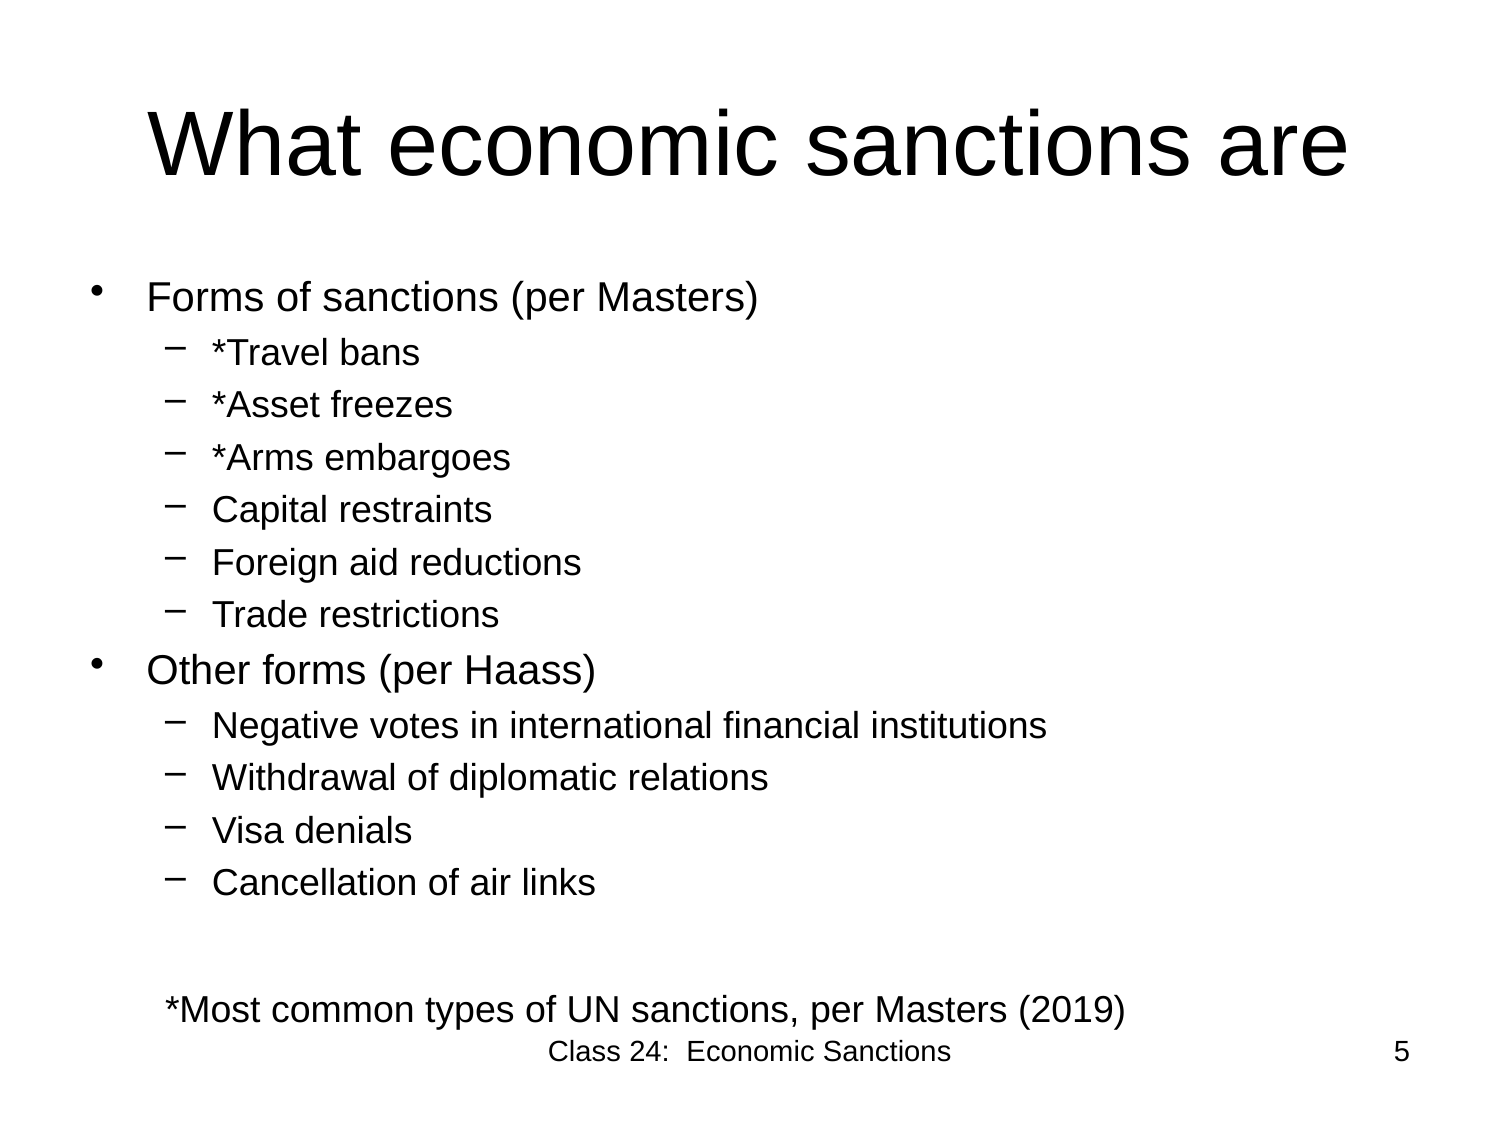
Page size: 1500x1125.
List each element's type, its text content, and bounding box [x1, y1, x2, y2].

footer Class 24: Economic Sanctions [512, 1024, 988, 1103]
title What economic sanctions are [74, 44, 1426, 233]
list Forms of sanctions (per Masters) *Travel bans *Asset freezes *Arms embargoes Capital restraints Foreign aid reductions Trade restrictions Other forms (per Haass) Negative votes in international financial institutions Withdrawal of diplomatic relations Visa denials Cancellation of air links *Most common types of UN sanctions, per Masters (2019) [74, 262, 1426, 1006]
slide_number 5 [1074, 1024, 1426, 1103]
